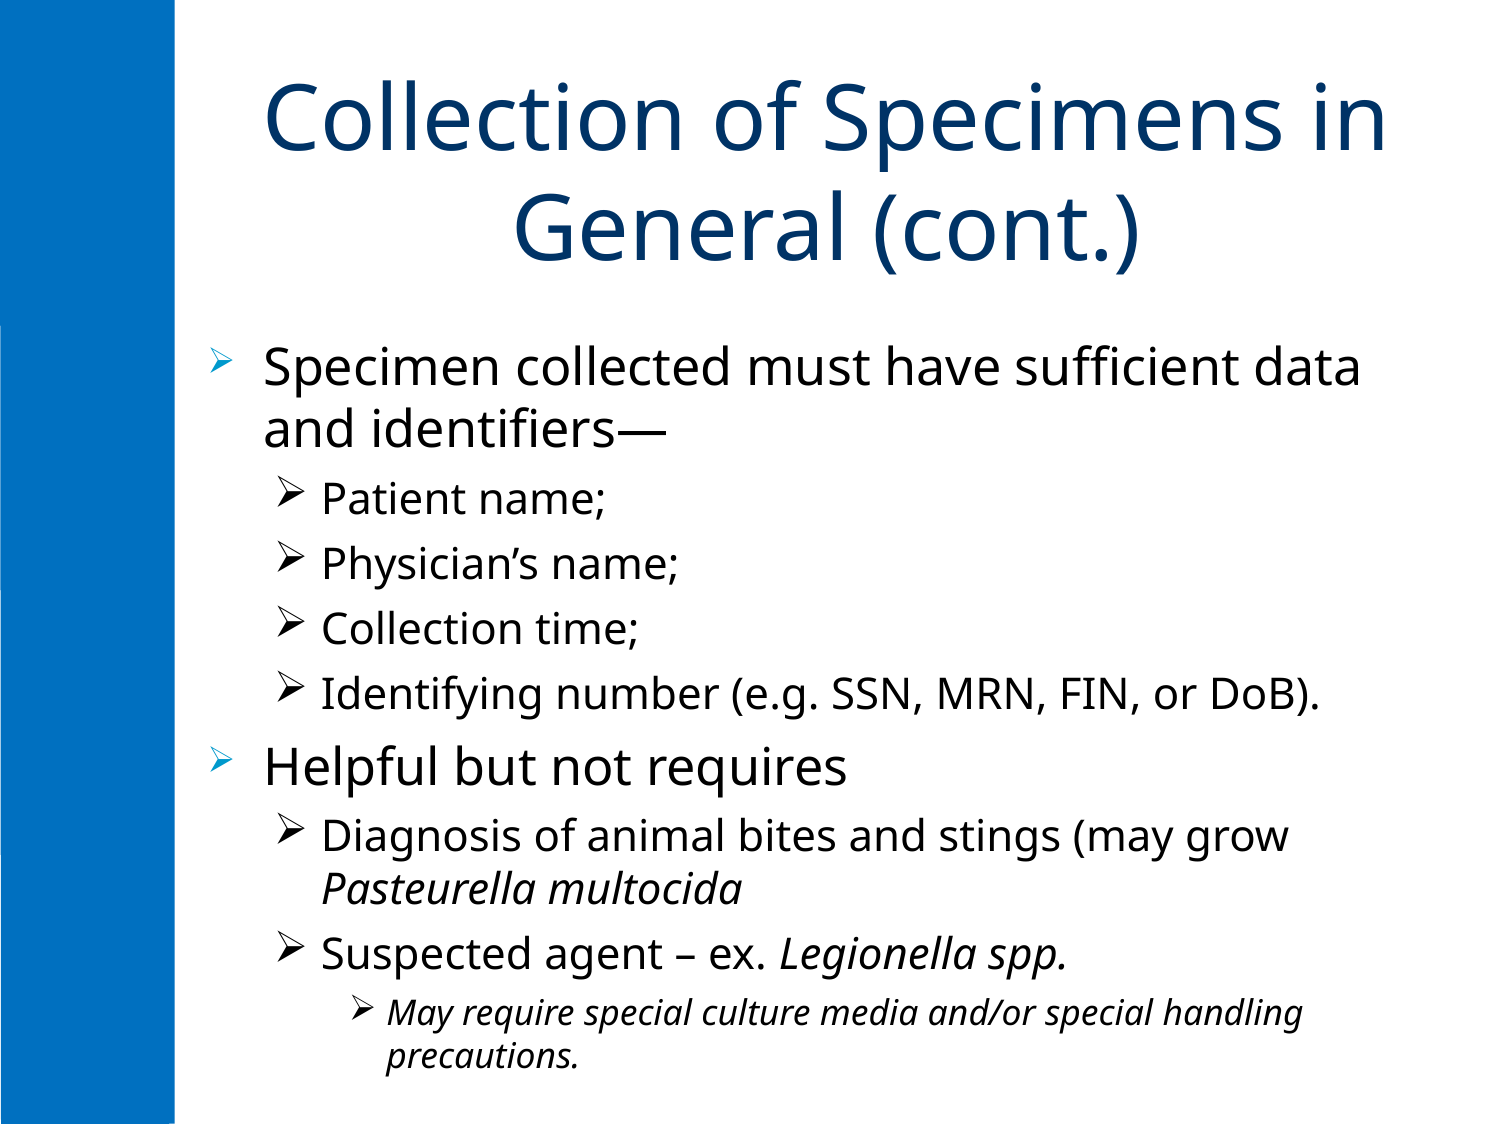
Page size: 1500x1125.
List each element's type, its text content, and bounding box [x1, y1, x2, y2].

list Specimen collected must have sufficient data and identifiers— Patient name; Physician’s name; Collection time; Identifying number (e.g. SSN, MRN, FIN, or DoB). Helpful but not requires Diagnosis of animal bites and stings (may grow Pasteurella multocida Suspected agent – ex. Legionella spp. May require special culture media and/or special handling precautions. [192, 324, 1468, 1125]
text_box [0, 0, 175, 1125]
title Collection of Specimens in General (cont.) [192, 12, 1468, 324]
